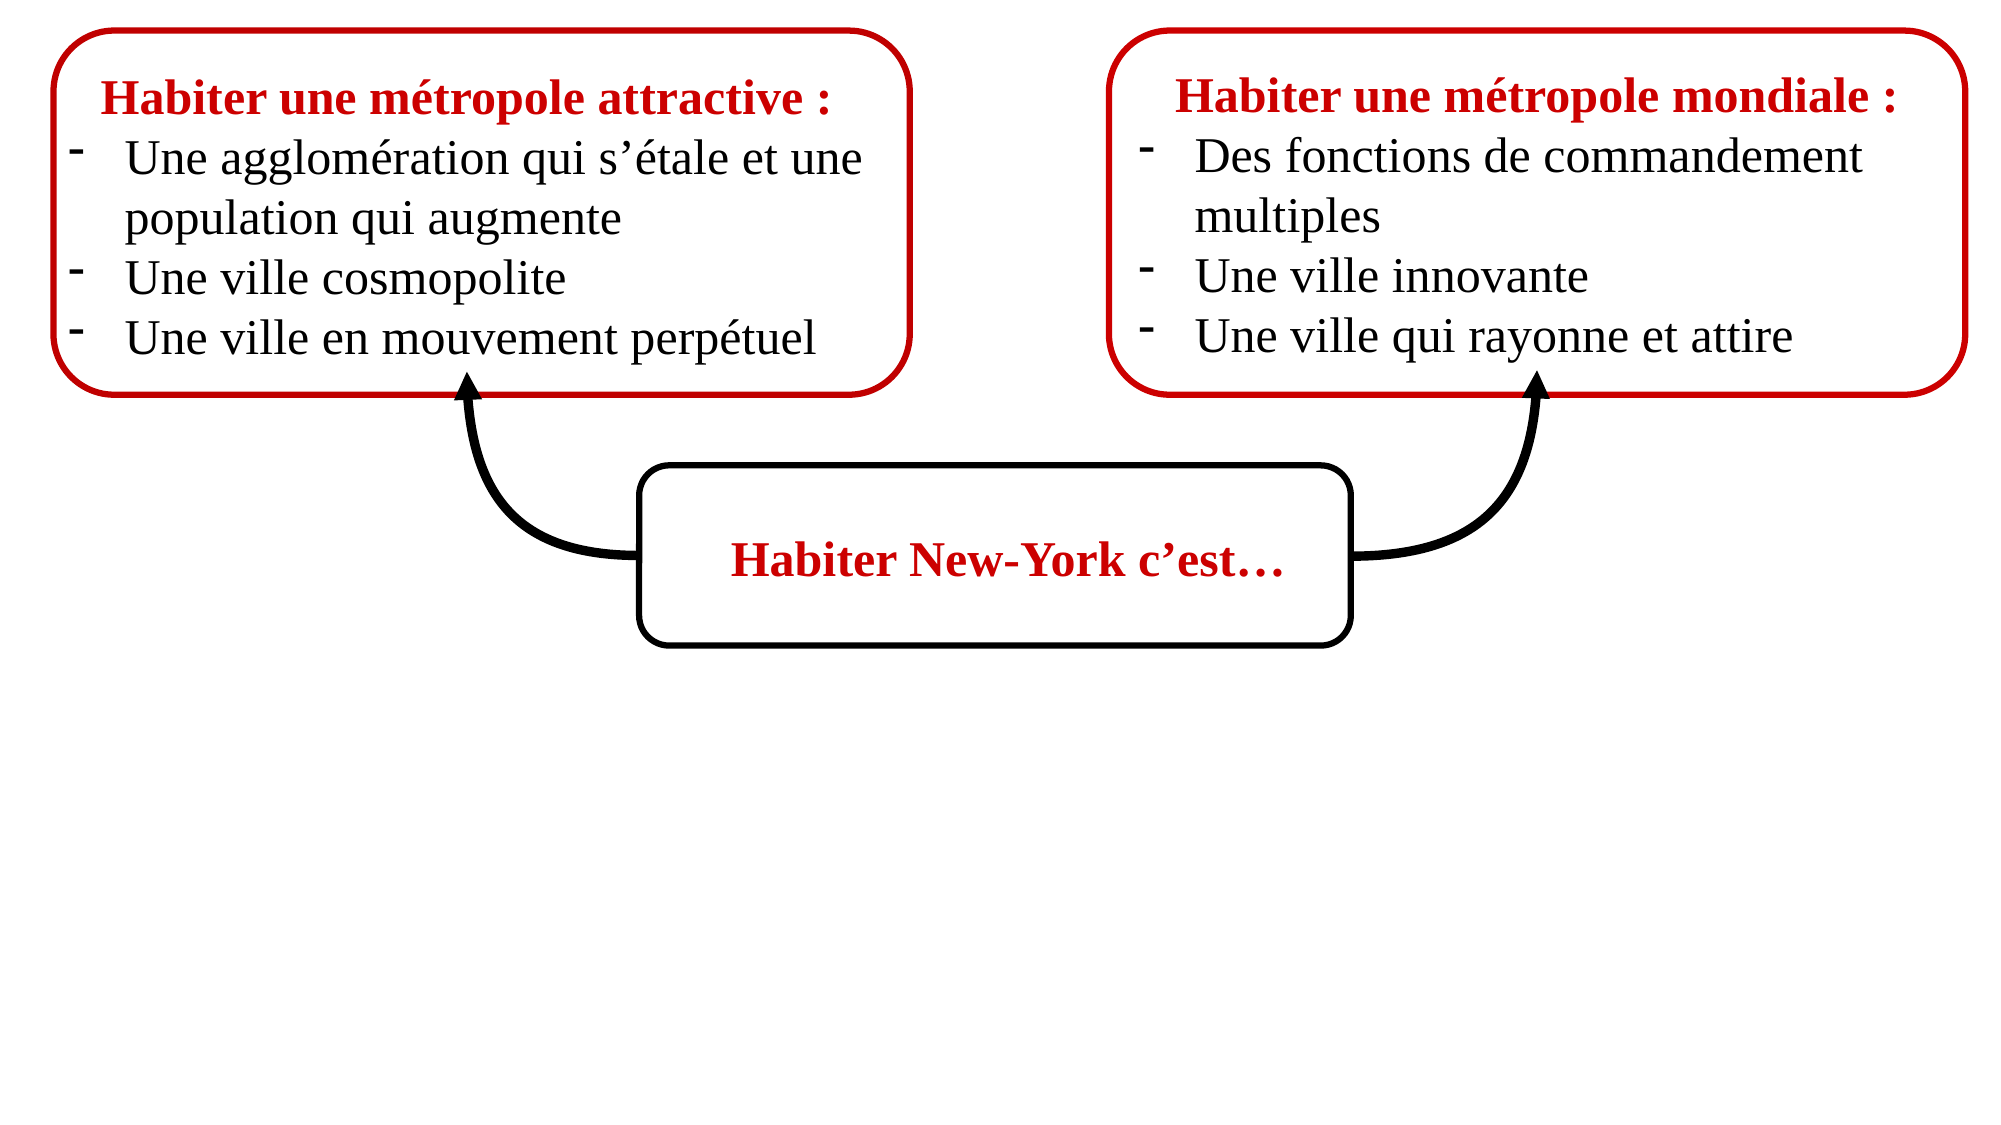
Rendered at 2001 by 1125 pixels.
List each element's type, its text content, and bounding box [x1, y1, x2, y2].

text_box Habiter une métropole mondiale : Des fonctions de commandement multiples Une ville innovante Une ville qui rayonne et attire [1123, 25, 1951, 371]
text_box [1350, 373, 1538, 557]
text_box [638, 464, 1352, 647]
text_box [1107, 50, 1536, 396]
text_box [466, 375, 640, 556]
text_box Habiter New-York c’est… [665, 518, 1351, 594]
text_box [52, 29, 911, 396]
text_box [1538, 50, 1967, 396]
text_box Habiter une métropole attractive : Une agglomération qui s’étale et une population qui augmente Une ville cosmopolite Une ville en mouvement perpétuel [53, 26, 881, 77]
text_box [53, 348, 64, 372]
